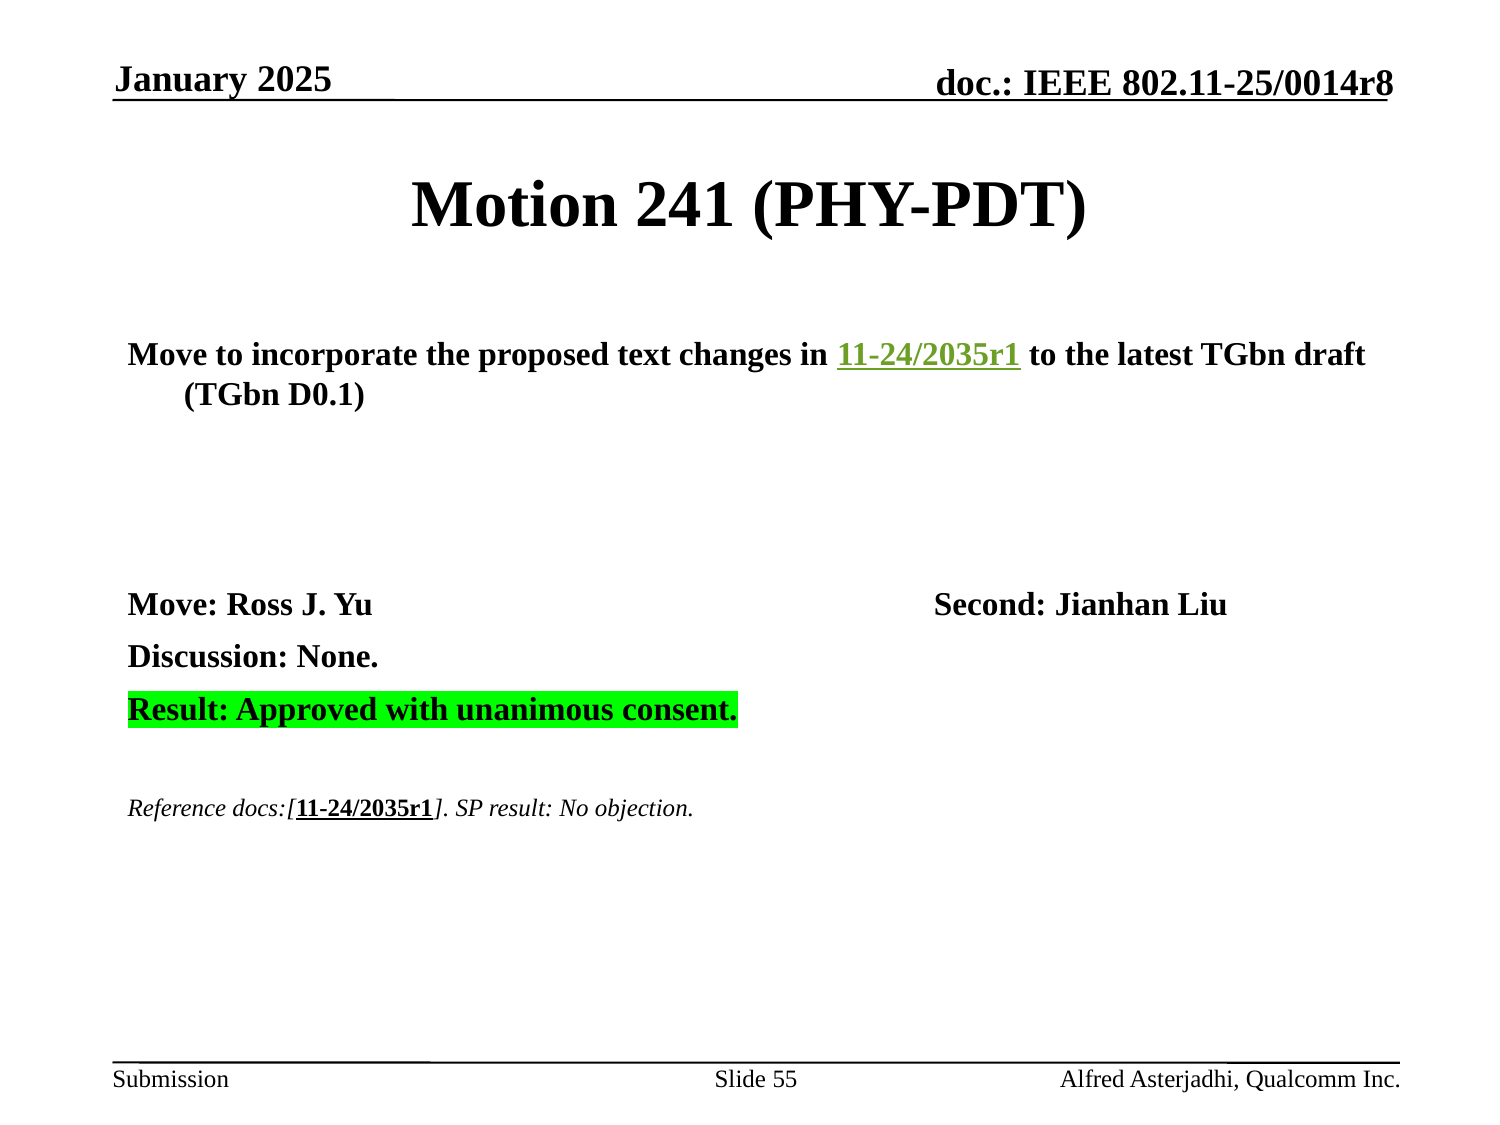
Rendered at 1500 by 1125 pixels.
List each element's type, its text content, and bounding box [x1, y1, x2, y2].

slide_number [114, 54, 423, 100]
footer Alfred Asterjadhi, Qualcomm Inc. [878, 1061, 1402, 1093]
title Motion 241 (PHY-PDT) [112, 112, 1388, 288]
list Move to incorporate the proposed text changes in 11-24/2035r1 to the latest TGbn draft (TGbn D0.1) Move: Ross J. Yu Second: Jianhan Liu Discussion: None. Result: Approved with unanimous consent. Reference docs:[11-24/2035r1]. SP result: No objection. [112, 324, 1388, 1000]
slide_number Slide 55 [712, 1061, 800, 1123]
